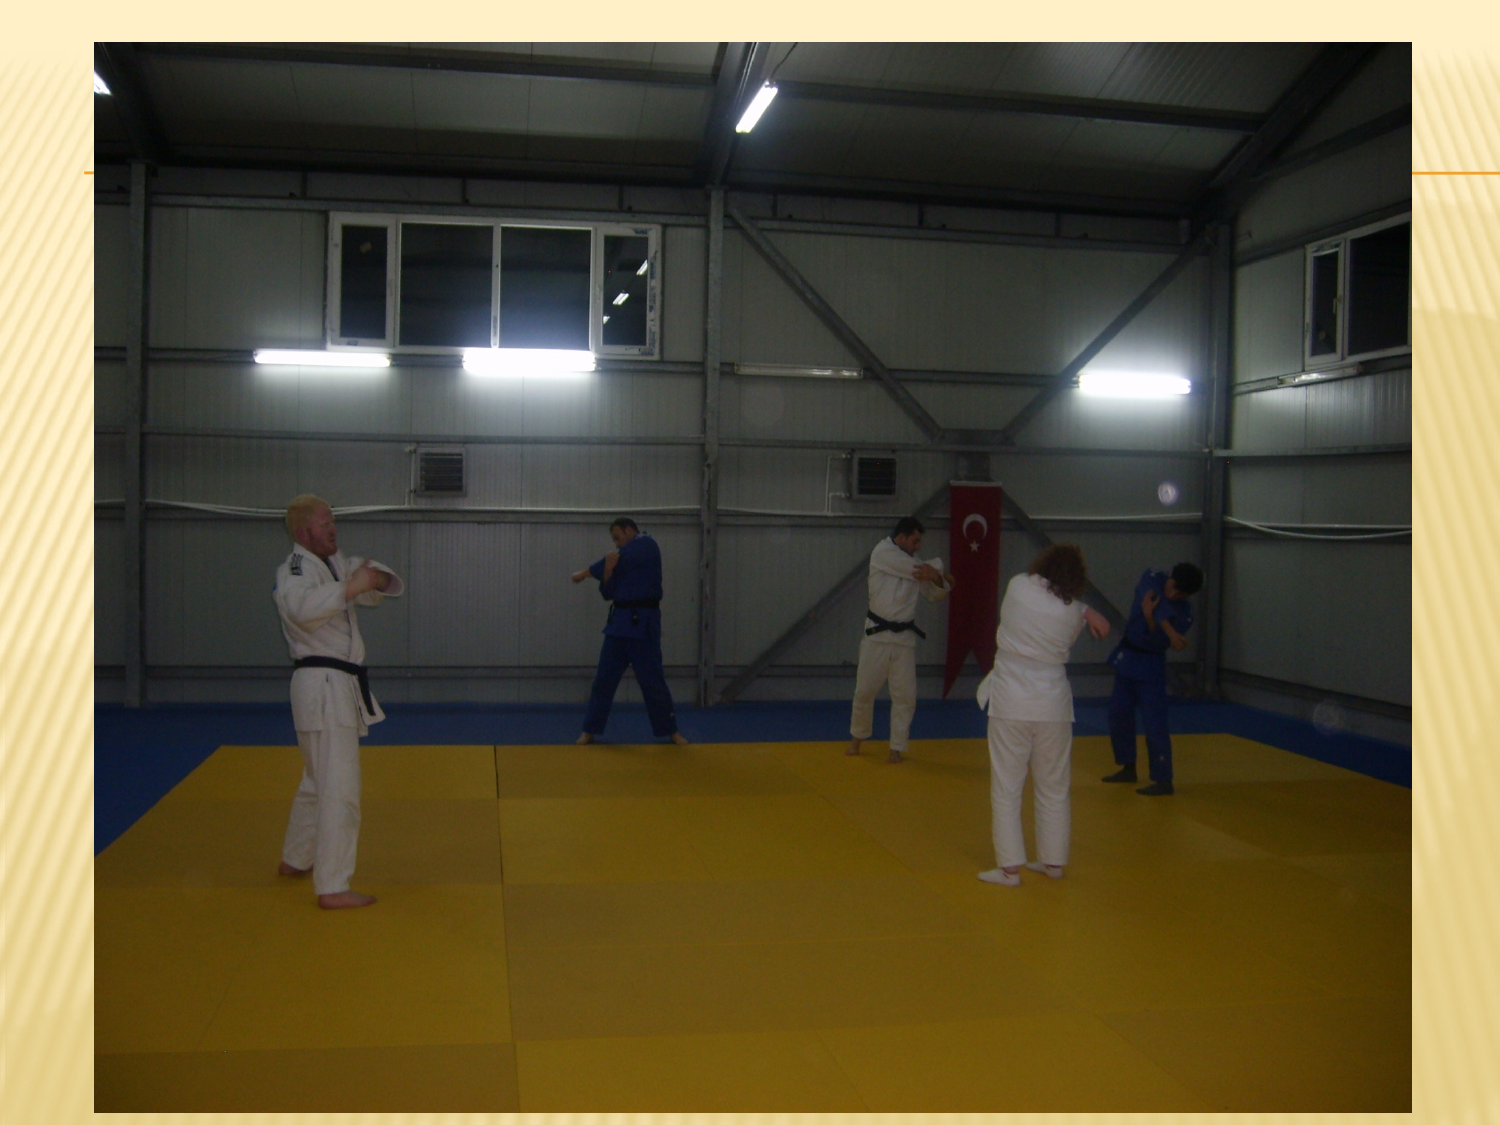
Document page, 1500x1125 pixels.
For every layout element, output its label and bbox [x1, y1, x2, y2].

list [94, 42, 1412, 1114]
